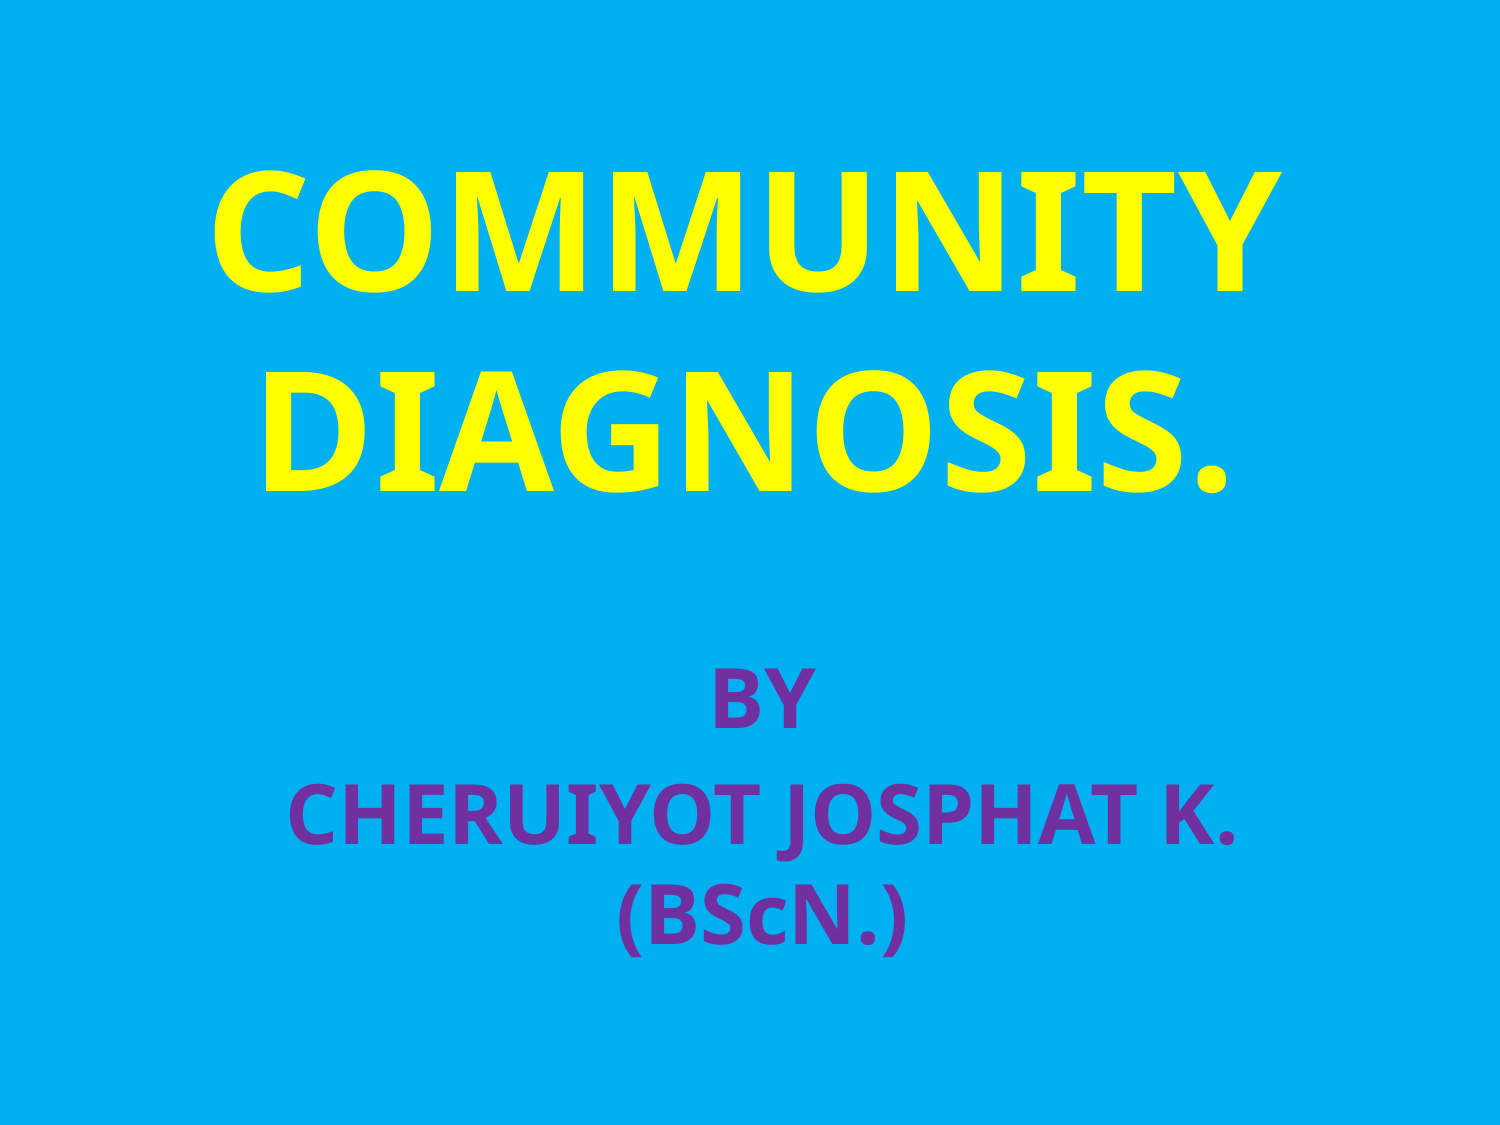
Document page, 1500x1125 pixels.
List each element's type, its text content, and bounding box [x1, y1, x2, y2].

subtitle BY CHERUIYOT JOSPHAT K. (BScN.) [162, 637, 1363, 963]
title COMMUNITY DIAGNOSIS. [69, 37, 1420, 525]
